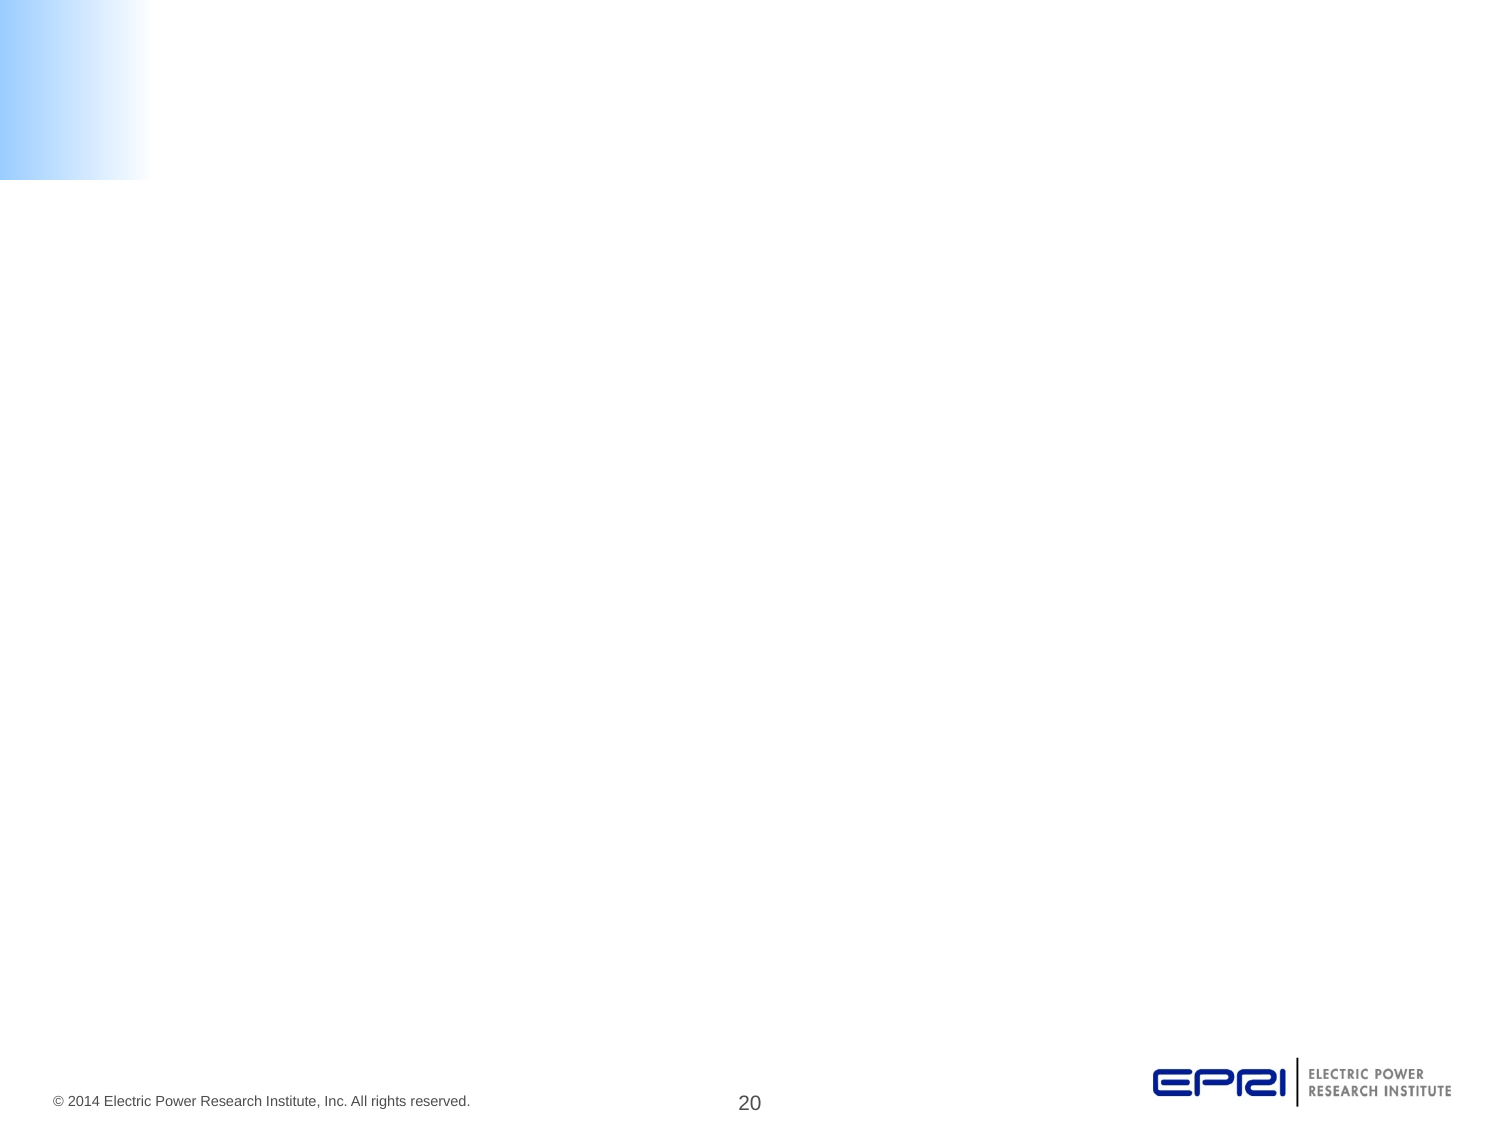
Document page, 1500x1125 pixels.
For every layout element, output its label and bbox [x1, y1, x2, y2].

picture [1151, 1057, 1452, 1107]
